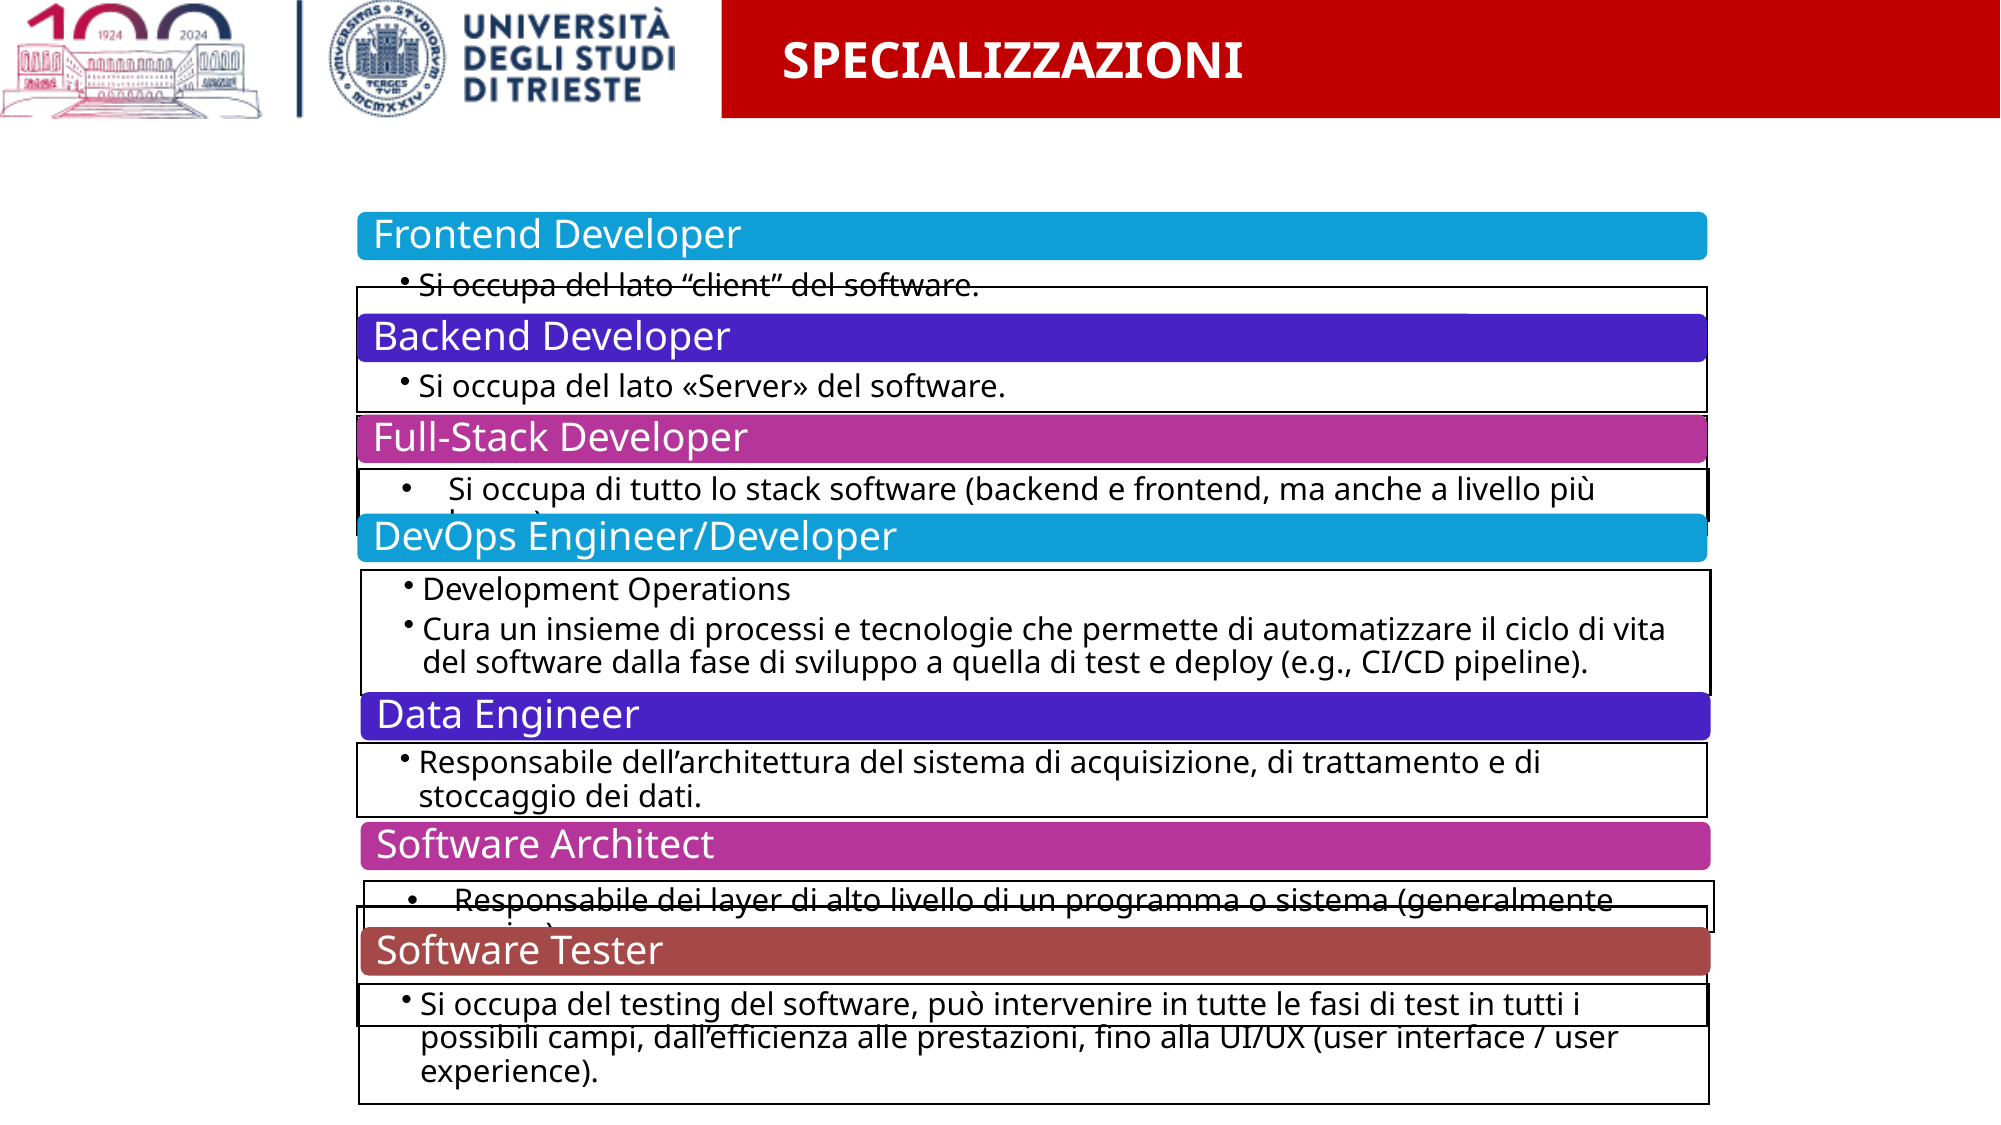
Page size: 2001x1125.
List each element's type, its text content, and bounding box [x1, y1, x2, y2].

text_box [356, 366, 1708, 414]
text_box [356, 265, 1708, 313]
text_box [360, 926, 1712, 977]
text_box SPECIALIZZAZIONI [768, 21, 1928, 96]
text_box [356, 464, 1708, 513]
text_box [356, 414, 1708, 464]
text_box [356, 513, 1708, 563]
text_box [358, 983, 1710, 1105]
text_box [720, 0, 2000, 120]
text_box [360, 691, 1712, 741]
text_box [358, 468, 1710, 522]
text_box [360, 821, 1712, 871]
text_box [356, 211, 1708, 261]
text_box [356, 313, 1708, 363]
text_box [363, 880, 1715, 933]
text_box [356, 742, 1708, 818]
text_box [360, 569, 1712, 691]
picture [0, 0, 676, 119]
text_box [356, 905, 1708, 1027]
